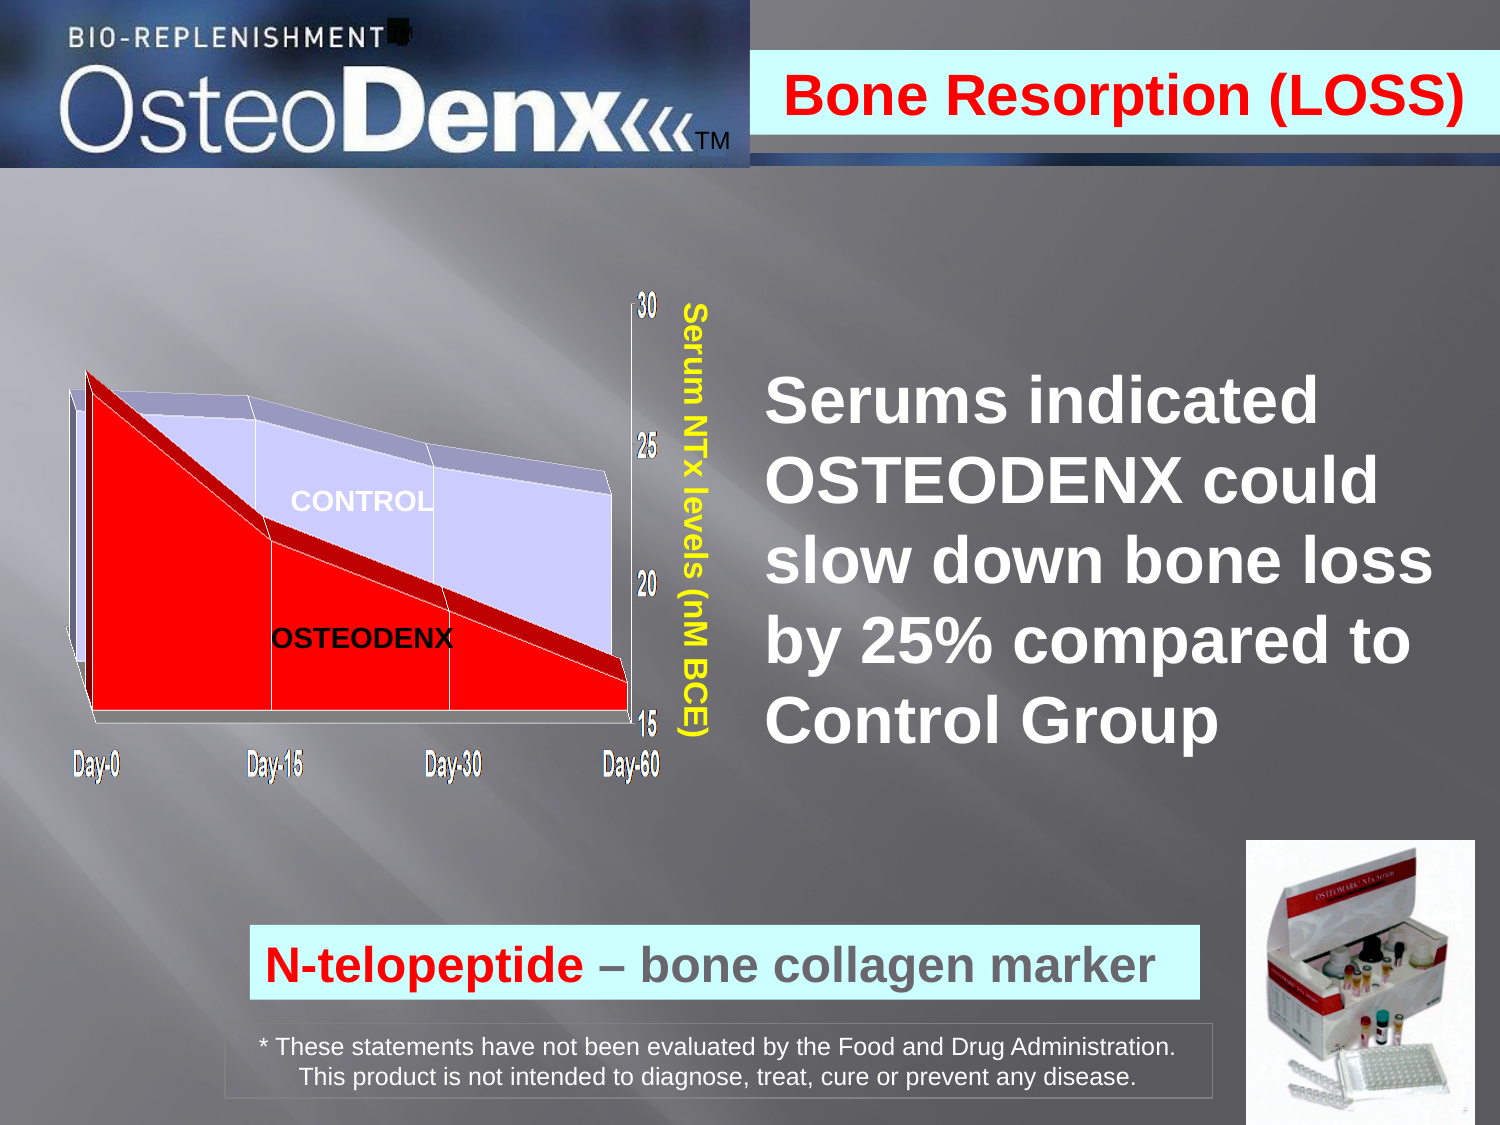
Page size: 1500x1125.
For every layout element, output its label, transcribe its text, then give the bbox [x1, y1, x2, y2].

text_box Serums indicated OSTEODENX could slow down bone loss by 25% compared to Control Group [749, 349, 1456, 765]
text_box Bone Resorption (LOSS) [793, 50, 1500, 135]
text_box N-telopeptide – bone collagen marker [249, 924, 1200, 1000]
text_box Serum NTx levels (nM BCE) [719, 287, 726, 763]
picture [0, 0, 1500, 878]
text_box * These statements have not been evaluated by the Food and Drug Administration. This product is not intended to diagnose, treat, cure or prevent any disease. [224, 1023, 1213, 1098]
picture [1246, 840, 1476, 1125]
